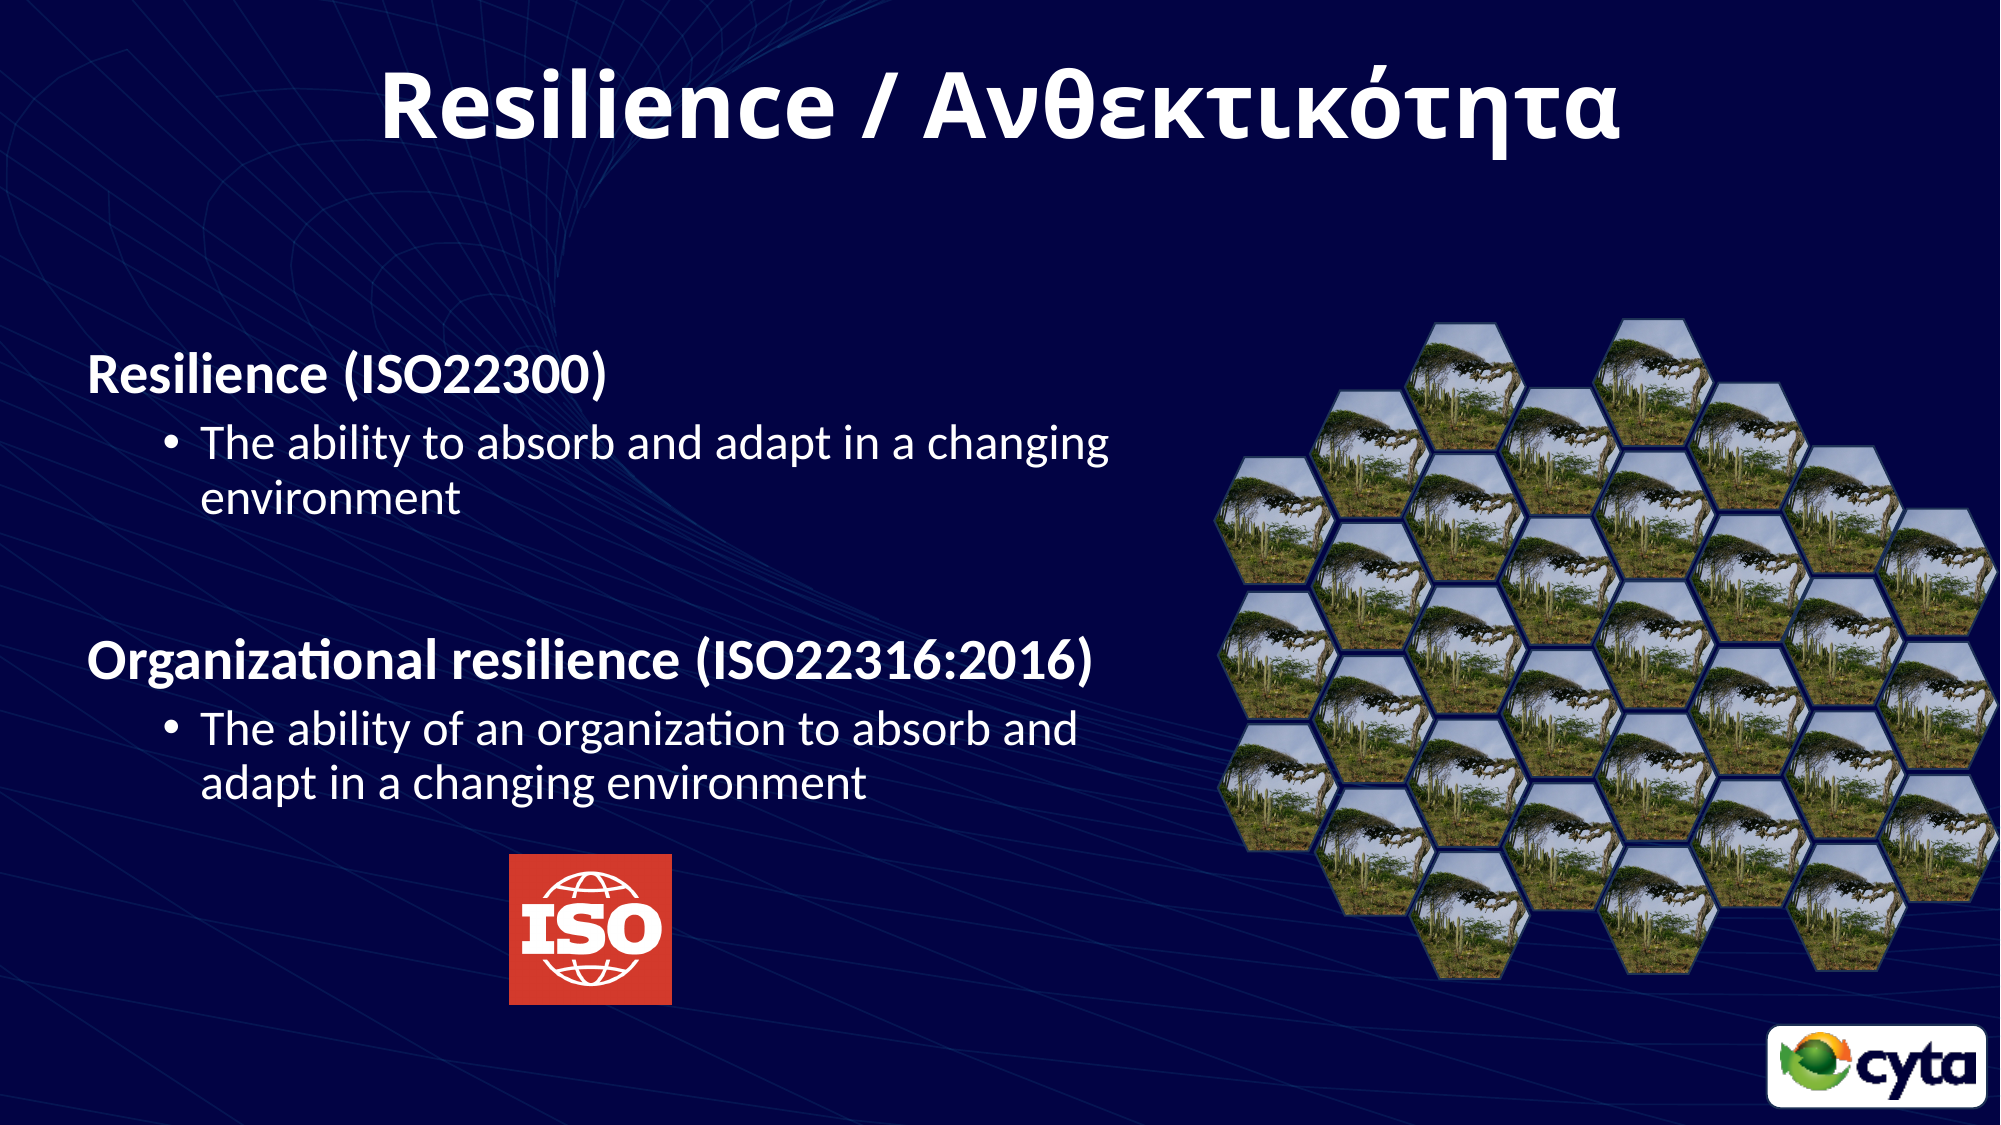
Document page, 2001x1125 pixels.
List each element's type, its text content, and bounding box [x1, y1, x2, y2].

list Resilience (ISO22300) The ability to absorb and adapt in a changing environment Οrganizational resilience (ISO22316:2016) The ability of an organization to absorb and adapt in a changing environment [72, 336, 1196, 896]
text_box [1766, 1024, 1988, 1109]
title Resilience / Ανθεκτικότητα [0, 0, 2000, 218]
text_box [1214, 318, 2000, 980]
picture [509, 854, 672, 1005]
